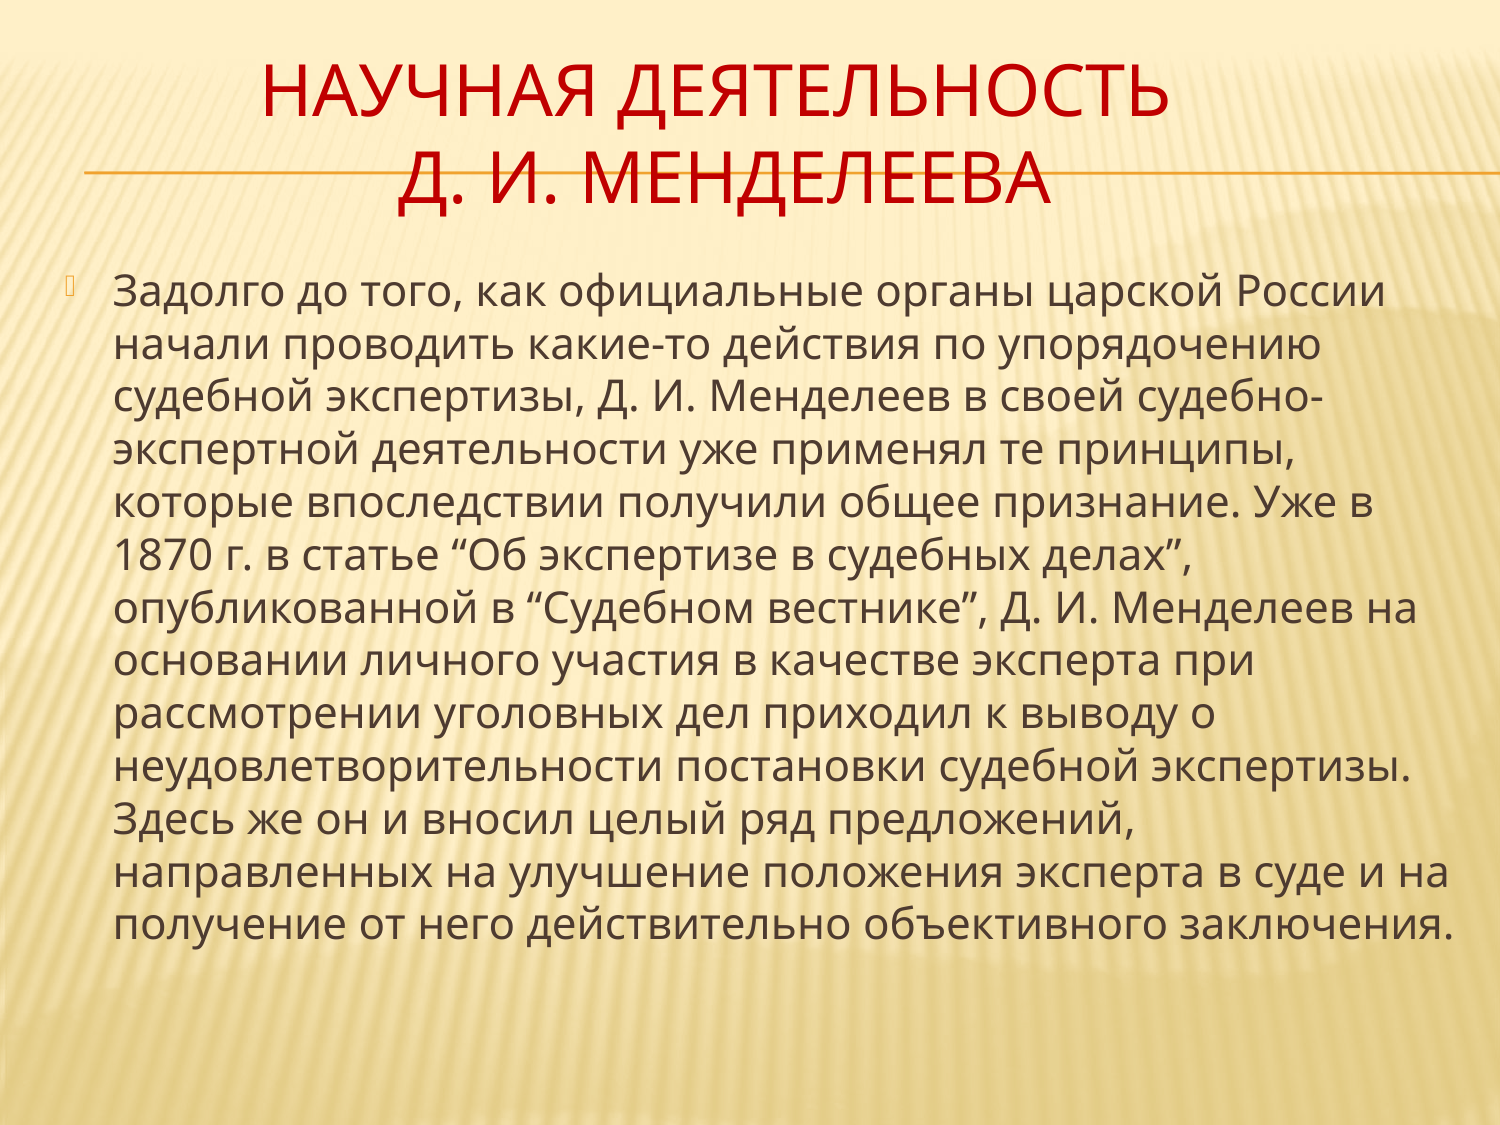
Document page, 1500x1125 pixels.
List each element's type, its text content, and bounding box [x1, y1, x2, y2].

title Научная деятельность Д. И. Менделеева [50, 37, 1400, 225]
list Задолго до того, как официальные органы царской России начали проводить какие-то действия по упорядочению судебной экспертизы, Д. И. Менделеев в своей судебно-экспертной деятельности уже применял те принципы, которые впоследствии получили общее признание. Уже в 1870 г. в статье “Об экспертизе в судебных делах”, опубликованной в “Судебном вестнике”, Д. И. Менделеев на основании личного участия в качестве эксперта при рассмотрении уголовных дел приходил к выводу о неудовлетворительности постановки судебной экспертизы. Здесь же он и вносил целый ряд предложений, направленных на улучшение положения эксперта в суде и на получение от него действительно объективного заключения. [50, 254, 1475, 998]
